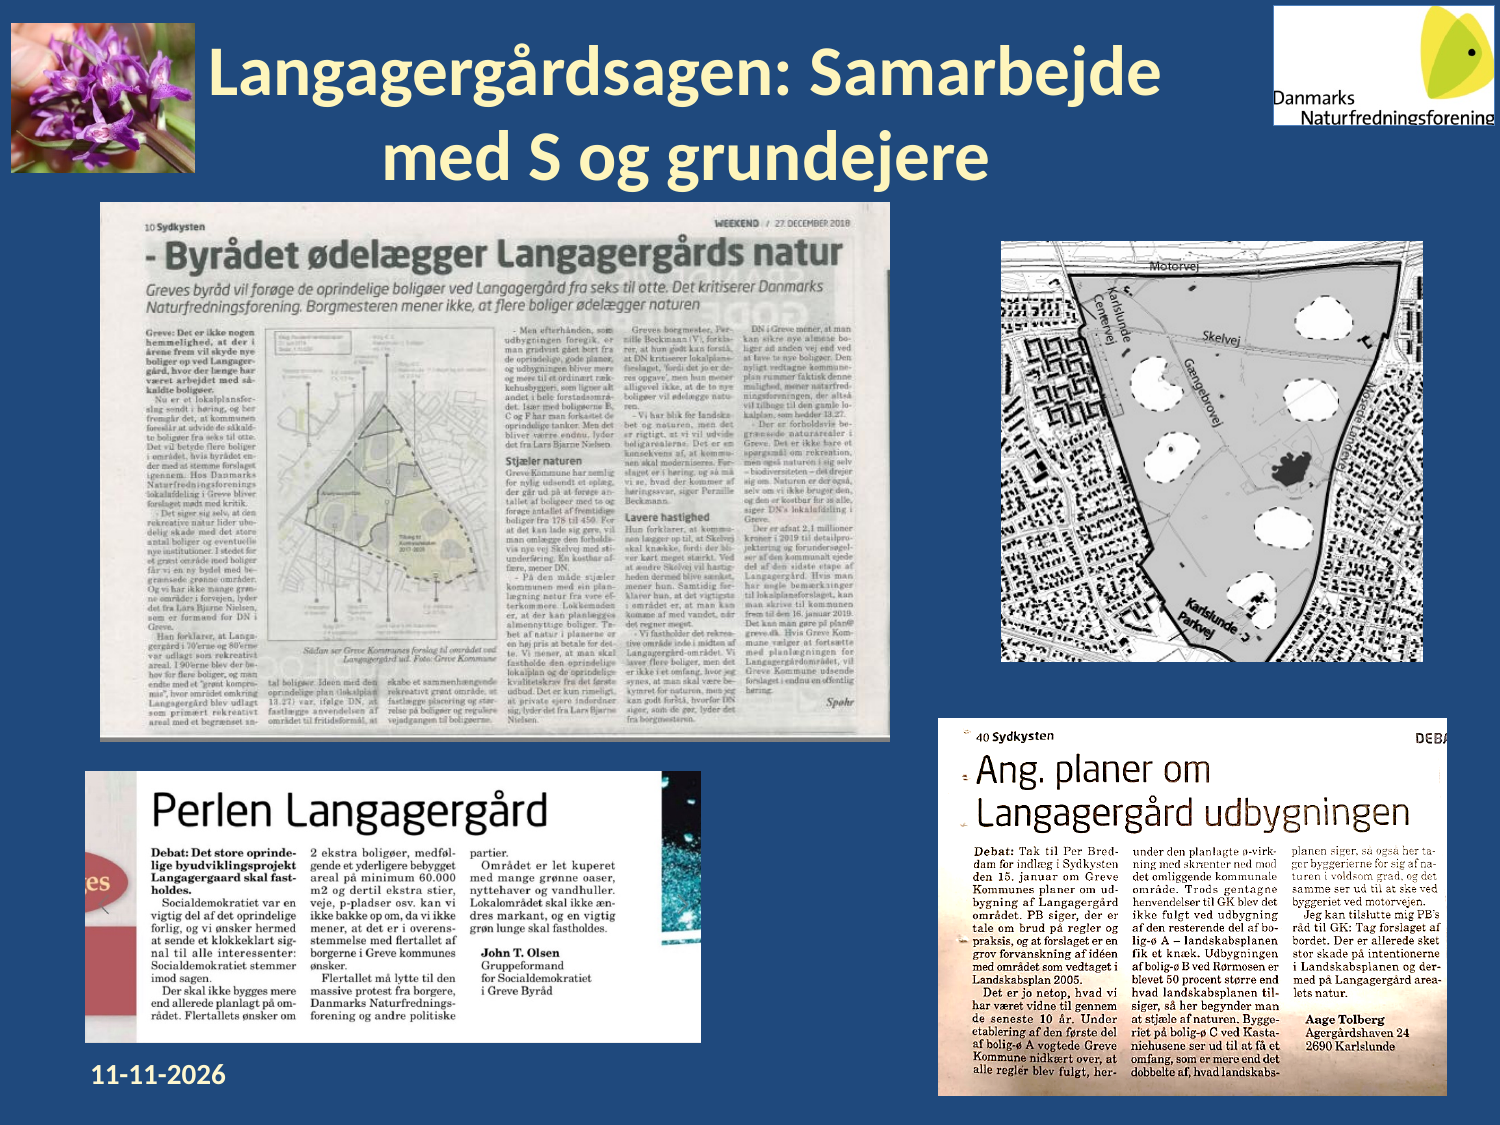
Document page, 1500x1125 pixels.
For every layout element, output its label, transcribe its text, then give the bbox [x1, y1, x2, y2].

picture [85, 771, 701, 1043]
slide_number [75, 1042, 425, 1103]
title Langagergårdsagen: Samarbejde med S og grundejere [159, 15, 1213, 204]
picture [100, 202, 891, 742]
picture [1274, 6, 1494, 125]
picture [938, 718, 1447, 1097]
picture [1001, 241, 1423, 662]
picture [11, 23, 196, 173]
